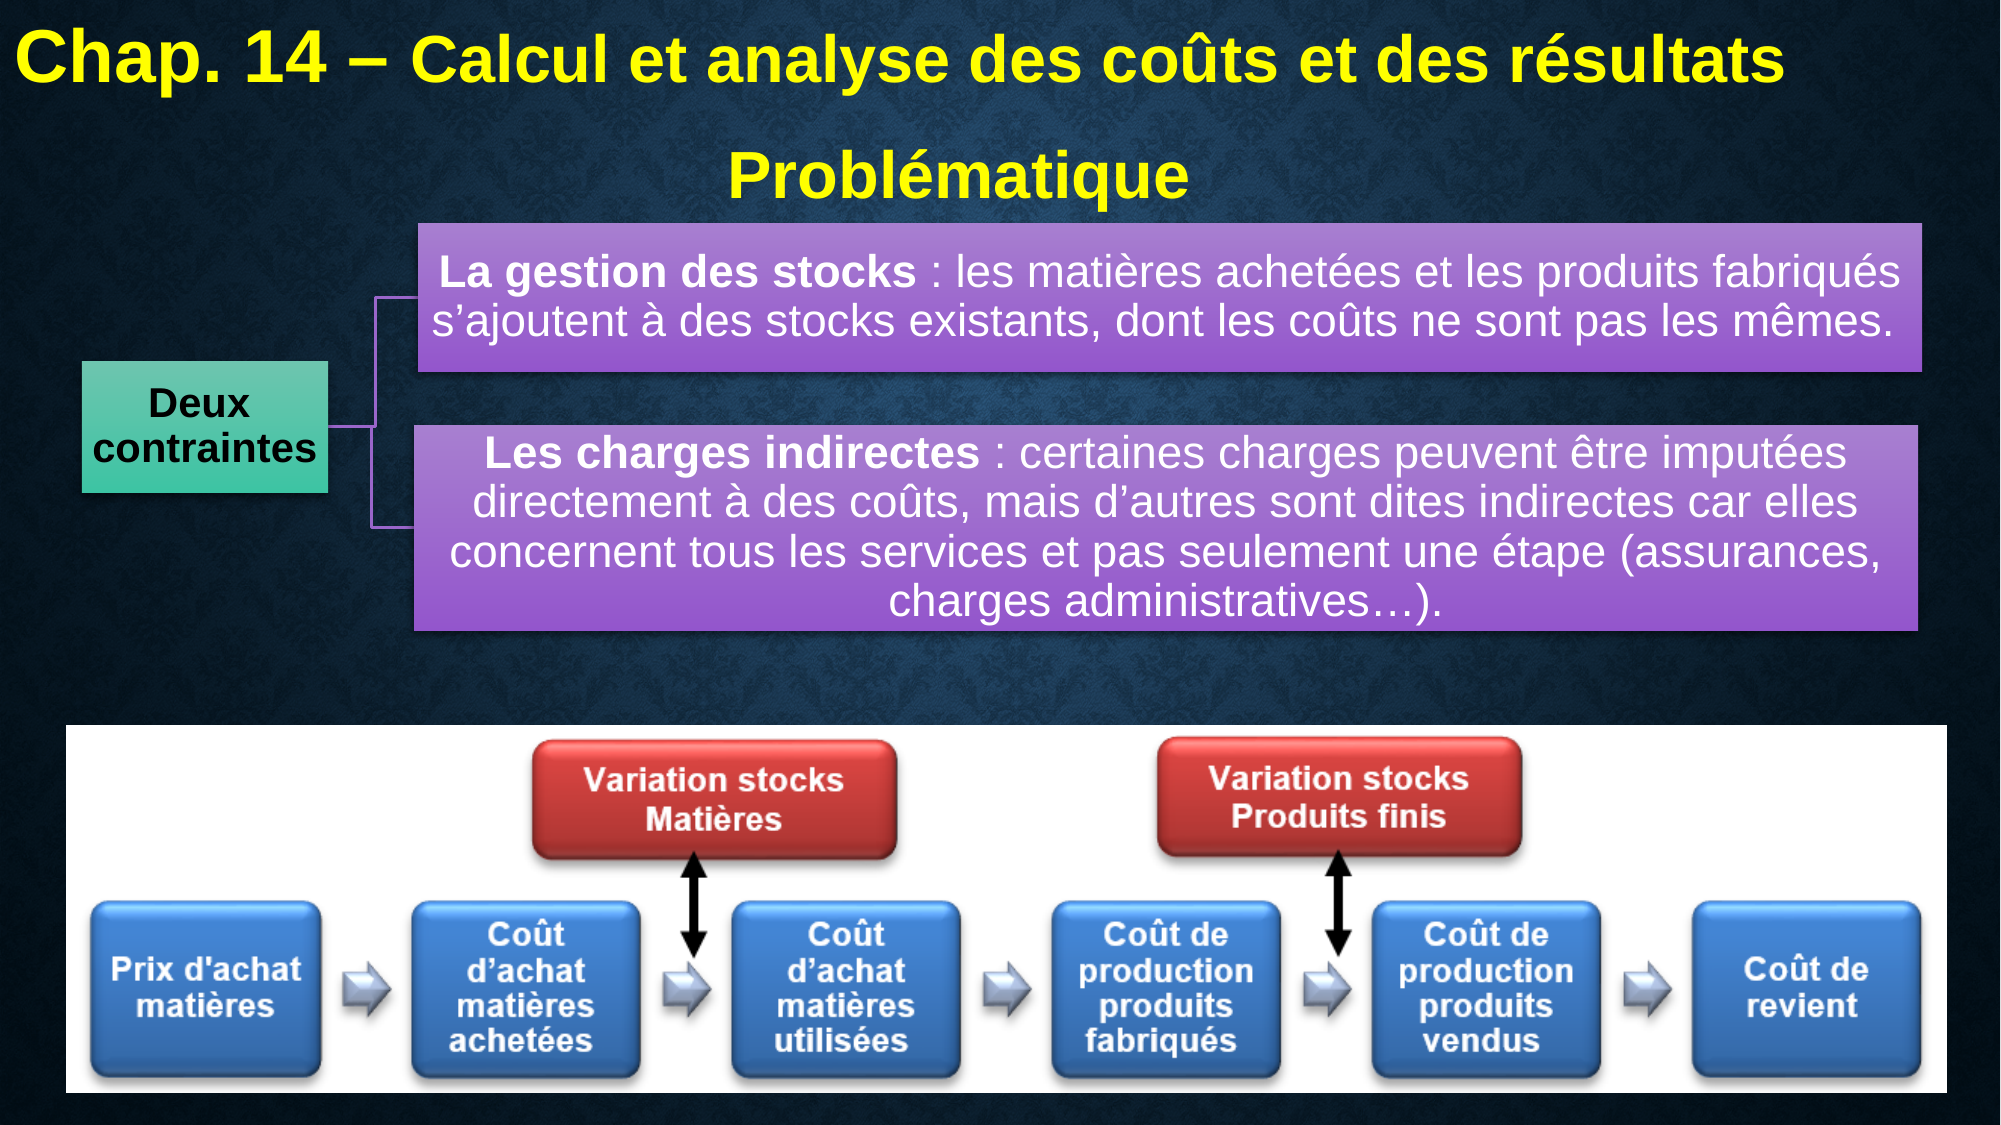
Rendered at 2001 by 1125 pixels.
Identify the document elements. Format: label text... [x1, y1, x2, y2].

text_box Chap. 14 – Calcul et analyse des coûts et des résultats [0, 0, 1918, 105]
text_box Problématique [437, 124, 1481, 219]
picture [65, 725, 1947, 1093]
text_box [37, 222, 1963, 631]
